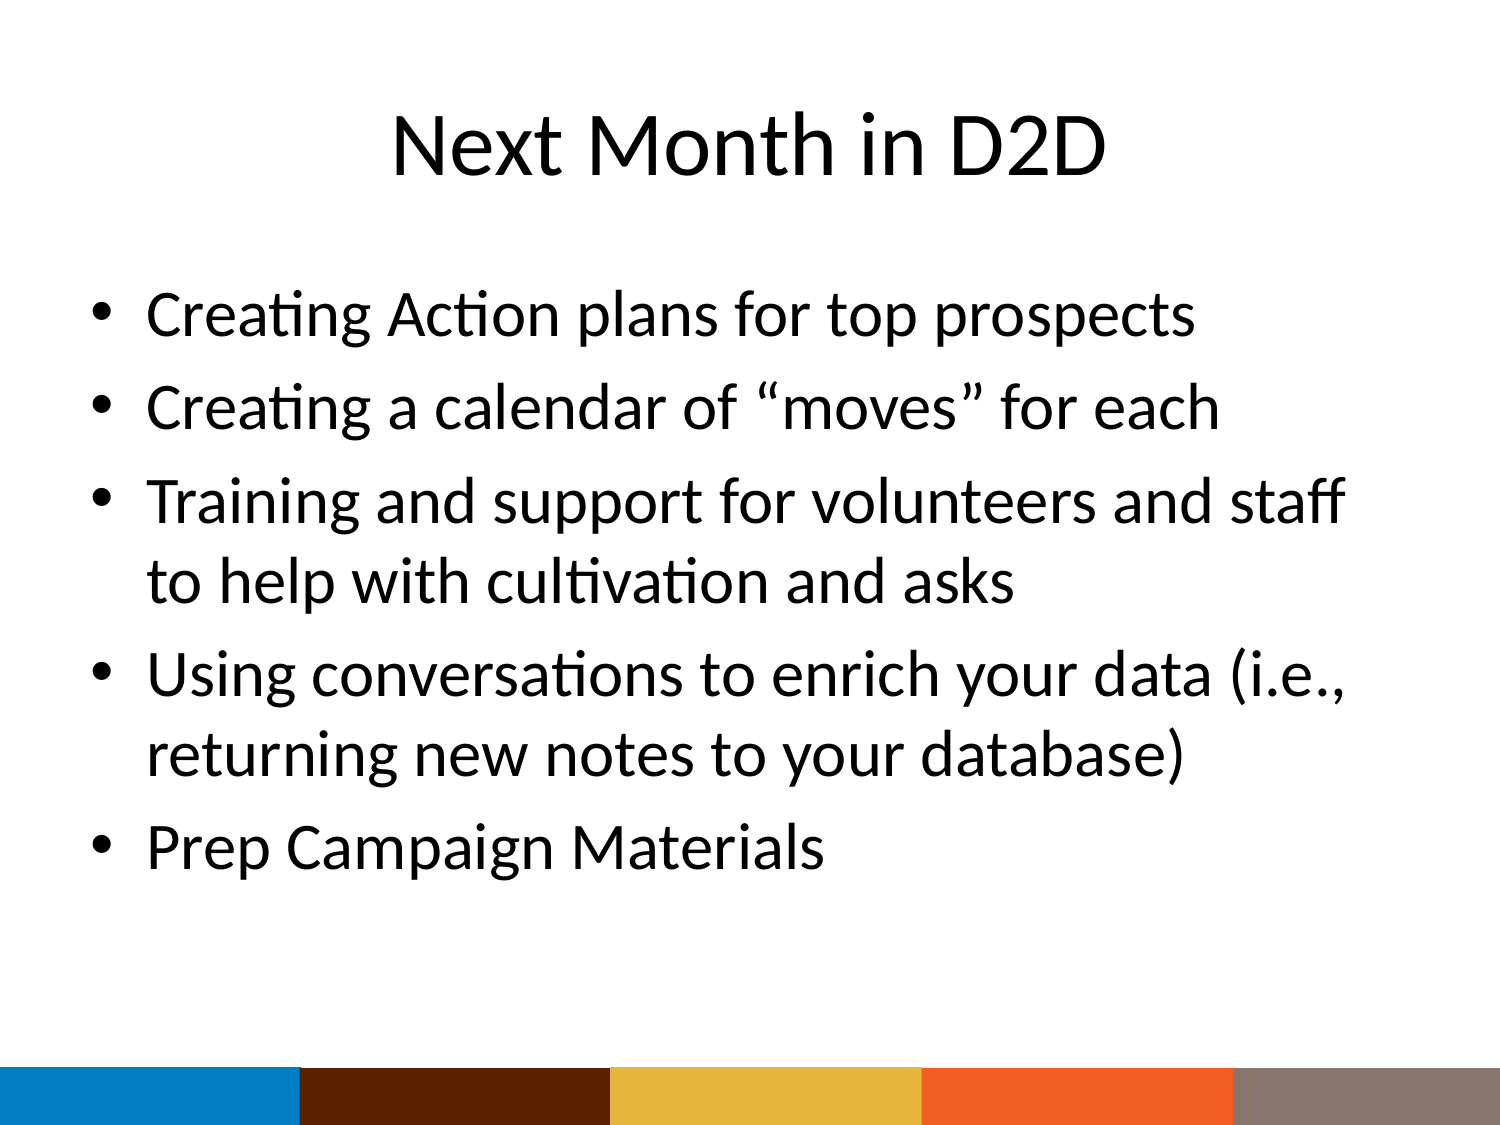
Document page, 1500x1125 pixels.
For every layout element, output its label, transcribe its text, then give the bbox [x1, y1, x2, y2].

title Next Month in D2D [75, 45, 1425, 233]
list Creating Action plans for top prospects Creating a calendar of “moves” for each Training and support for volunteers and staff to help with cultivation and asks Using conversations to enrich your data (i.e., returning new notes to your database) Prep Campaign Materials [75, 262, 1425, 1005]
picture [0, 1067, 1500, 1125]
